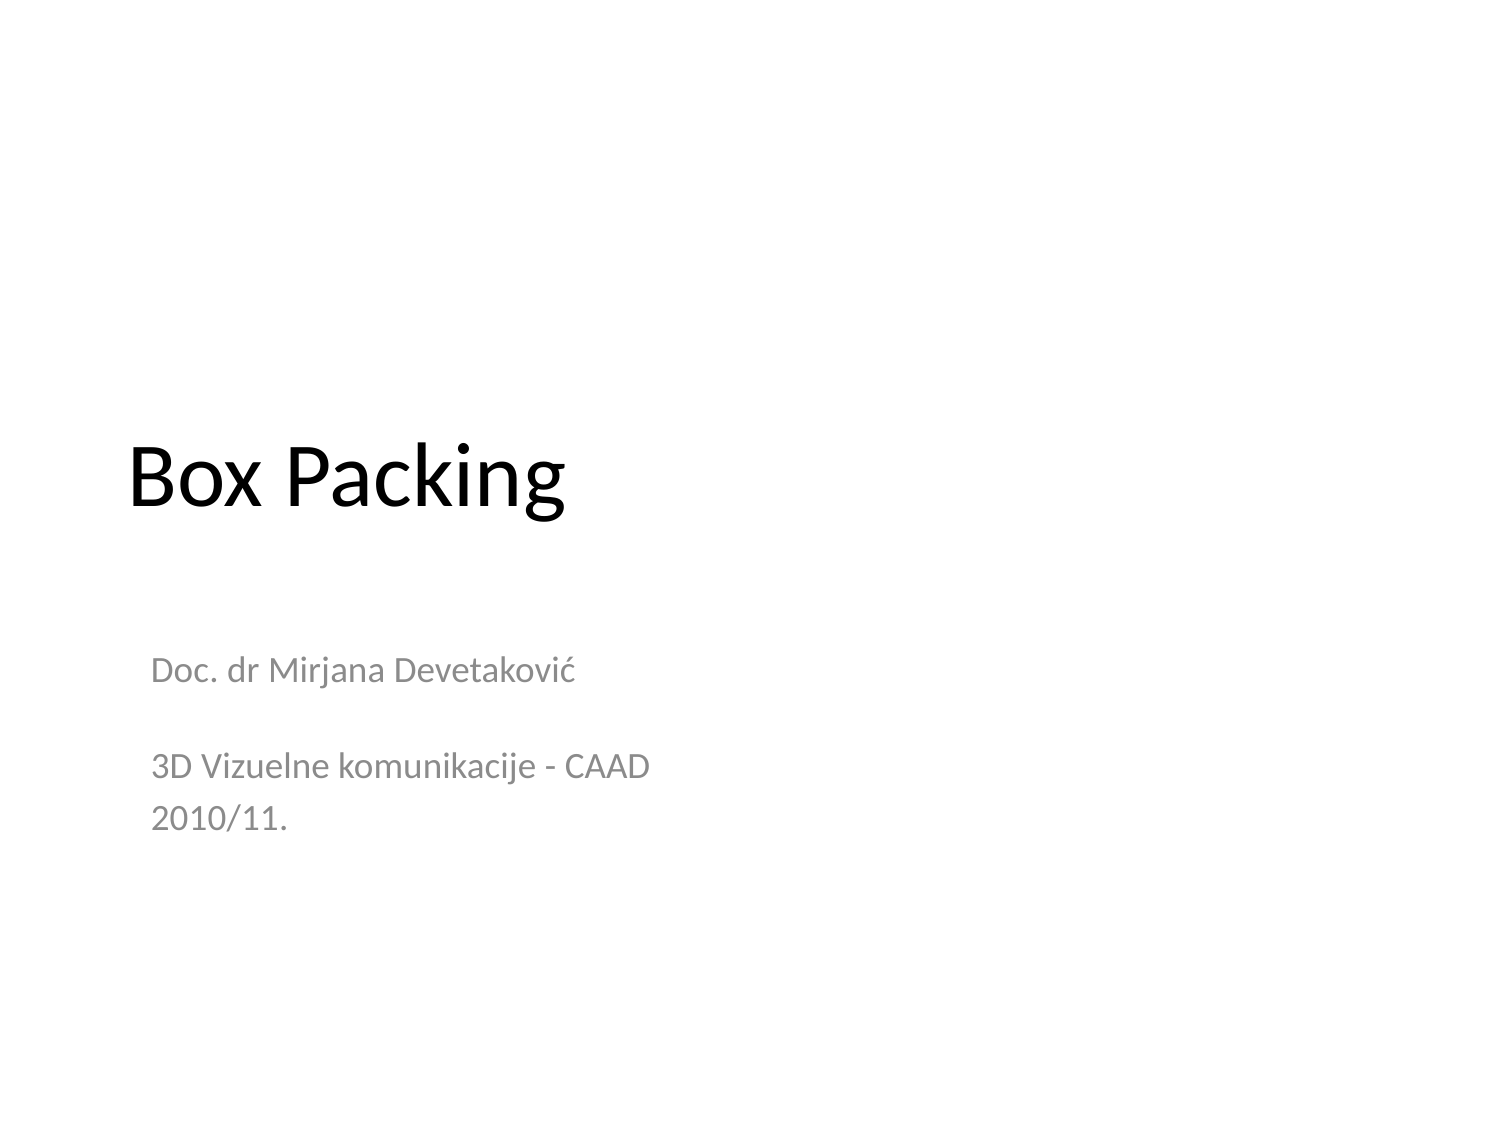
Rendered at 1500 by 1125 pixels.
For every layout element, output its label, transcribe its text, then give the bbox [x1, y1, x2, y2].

title Box Packing [112, 349, 1388, 591]
subtitle Doc. dr Mirjana Devetaković 3D Vizuelne komunikacije - CAAD 2010/11. [135, 637, 1275, 846]
